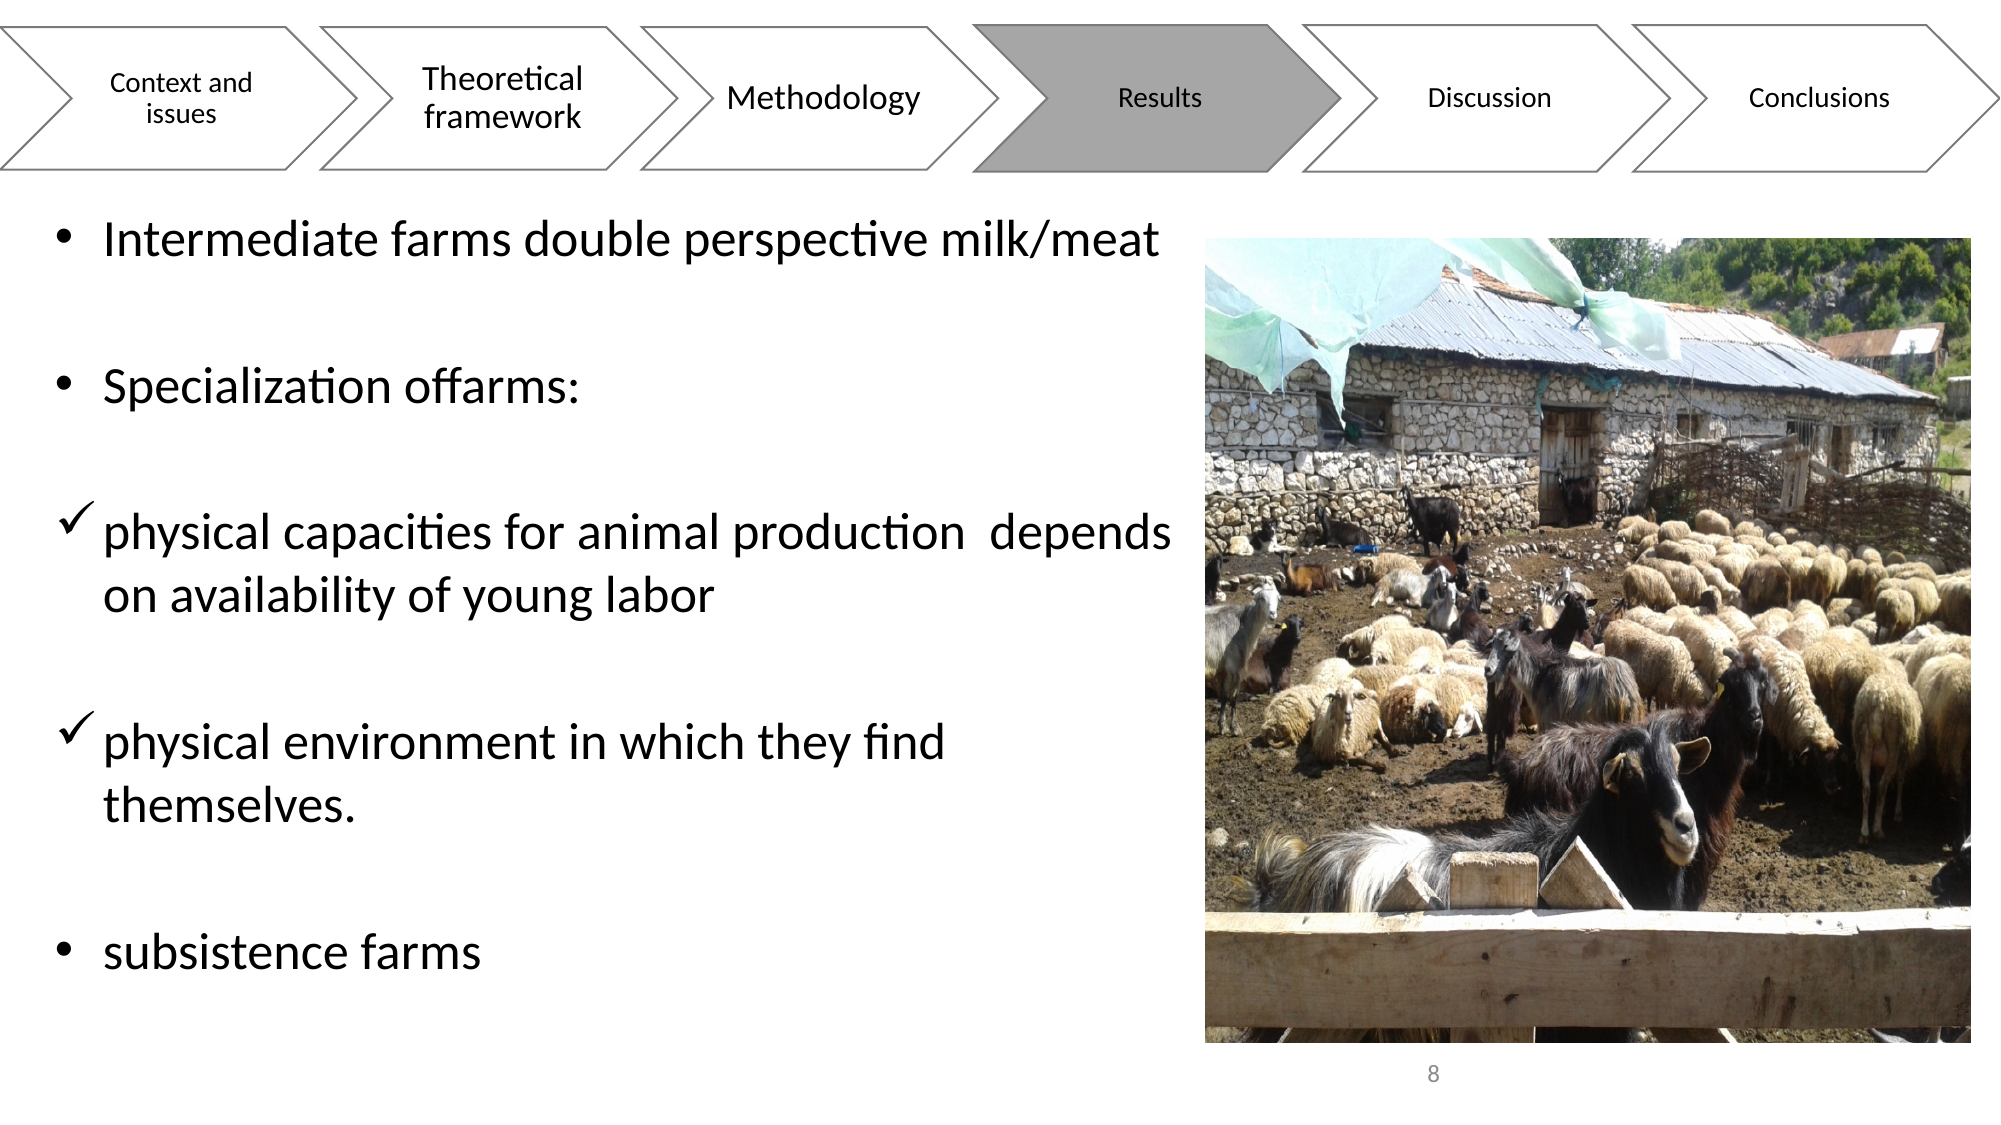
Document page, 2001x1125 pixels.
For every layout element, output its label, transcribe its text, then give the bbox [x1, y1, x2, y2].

picture [1205, 238, 1971, 1043]
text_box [0, 0, 999, 197]
slide_number 8 [1412, 1043, 1863, 1103]
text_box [999, 0, 2000, 197]
text_box Intermediate farms double perspective milk/meat Specialization offarms: physical capacities for animal production depends on availability of young labor physical environment in which they find themselves. subsistence farms [40, 197, 1203, 1125]
